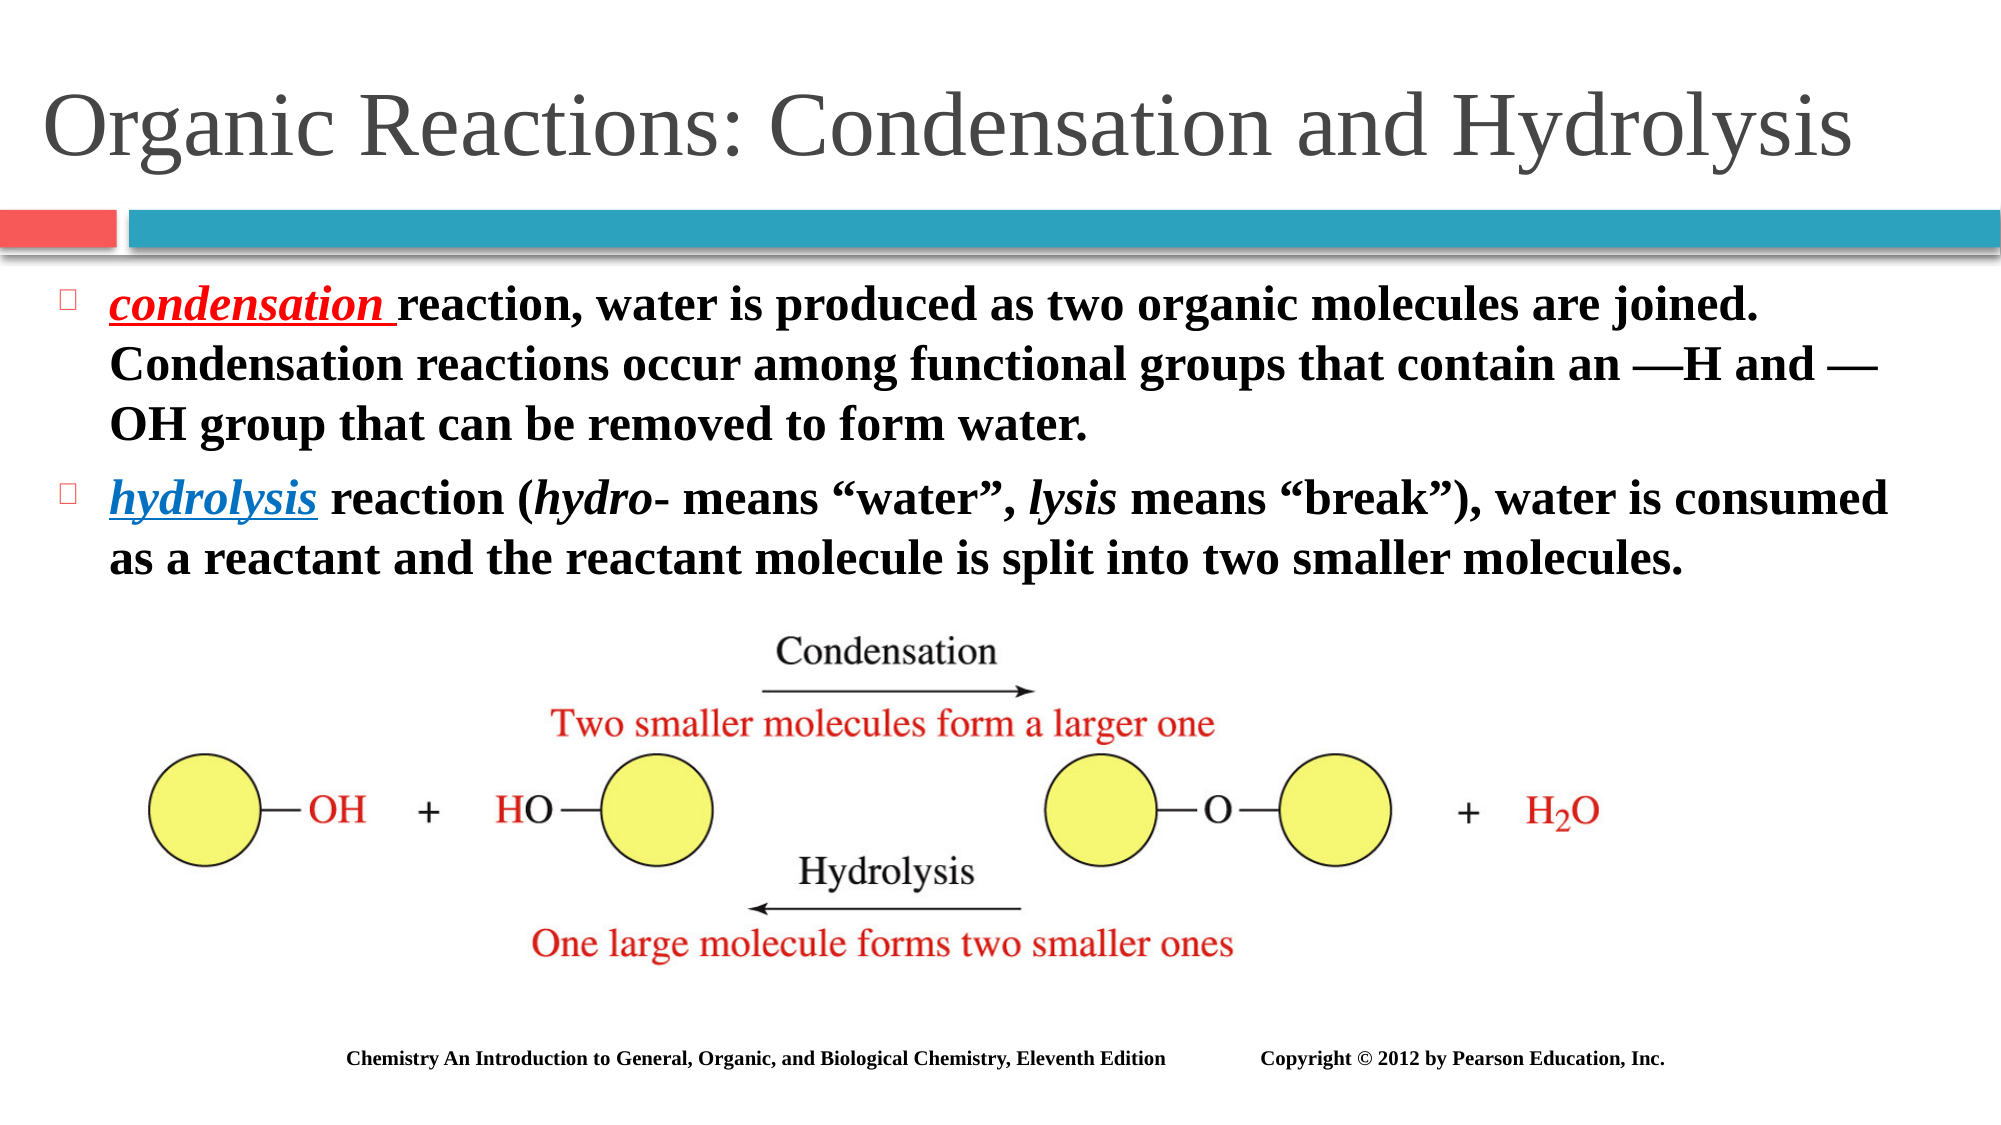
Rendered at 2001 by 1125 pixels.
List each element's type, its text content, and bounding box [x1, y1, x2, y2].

list condensation reaction, water is produced as two organic molecules are joined. Condensation reactions occur among functional groups that contain an —H and —OH group that can be removed to form water. hydrolysis reaction (hydro- means “water”, lysis means “break”), water is consumed as a reactant and the reactant molecule is split into two smaller molecules. [41, 262, 1918, 1000]
picture [143, 630, 1605, 974]
title Organic Reactions: Condensation and Hydrolysis [27, 37, 1918, 200]
